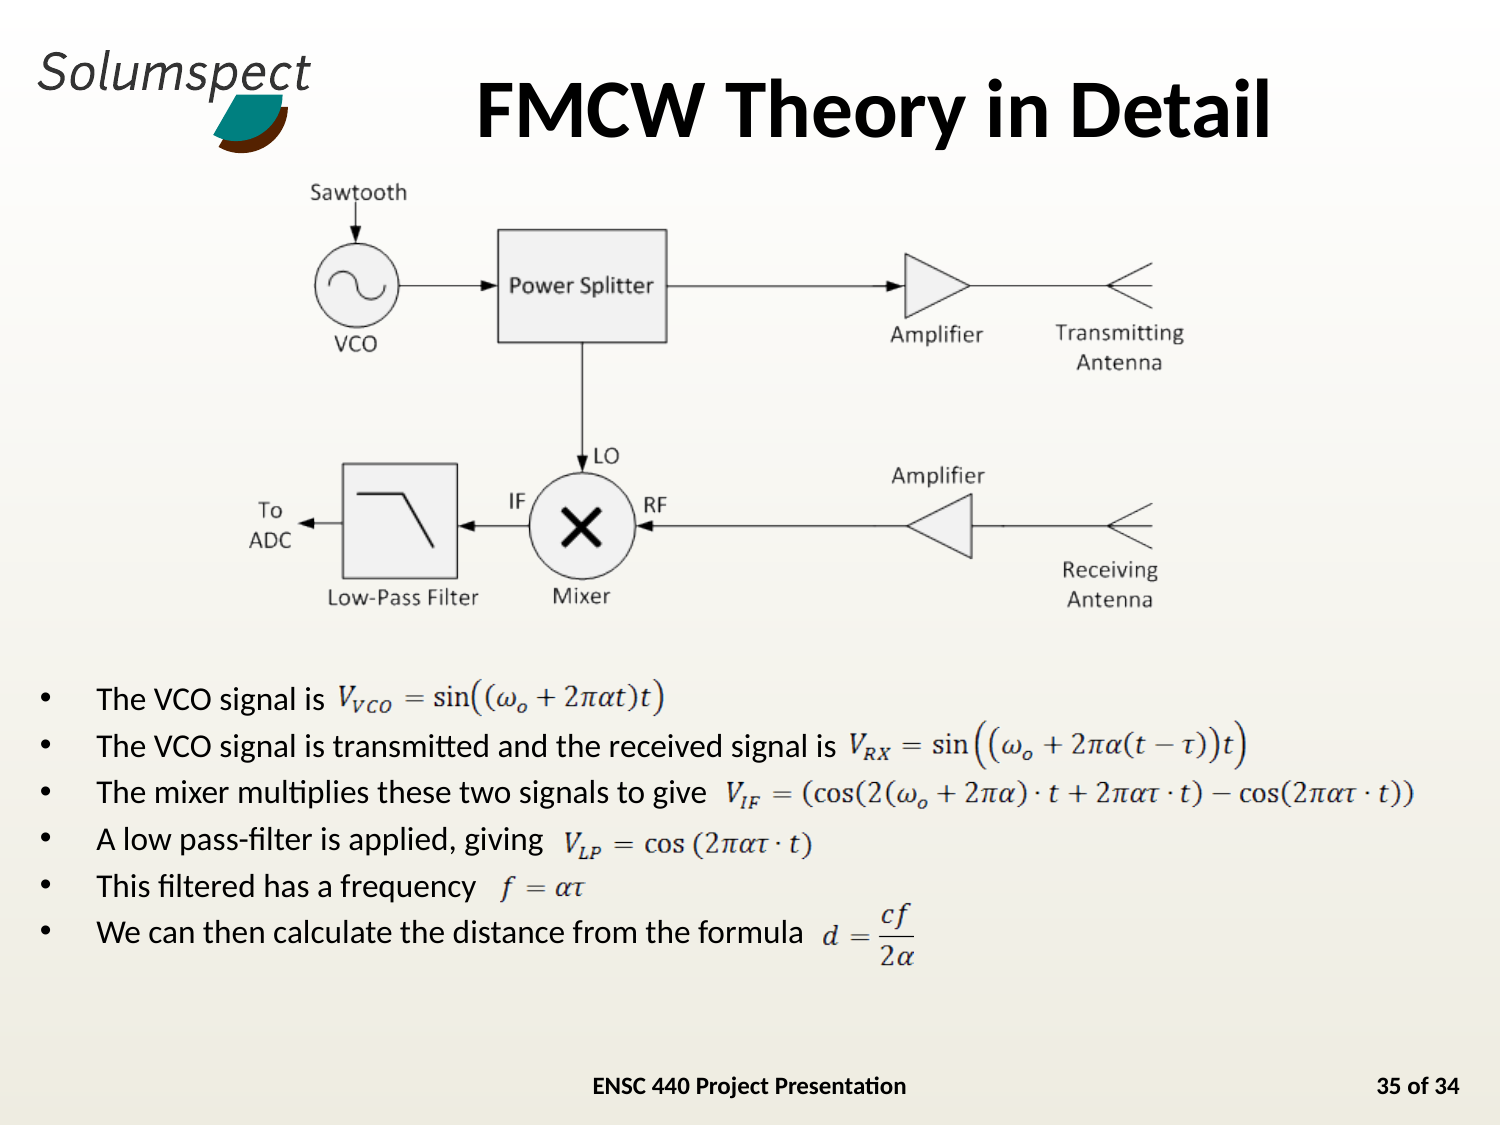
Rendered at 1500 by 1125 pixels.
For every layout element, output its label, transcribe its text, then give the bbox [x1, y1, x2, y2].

list The VCO signal is The VCO signal is transmitted and the received signal is The mixer multiplies these two signals to give A low pass-filter is applied, giving This filtered has a frequency We can then calculate the distance from the formula [24, 670, 1463, 1000]
picture [725, 719, 1414, 815]
picture [499, 869, 587, 910]
picture [249, 174, 1187, 616]
picture [337, 676, 665, 723]
picture [822, 899, 914, 973]
picture [564, 826, 814, 866]
title FMCW Theory in Detail [324, 45, 1425, 163]
